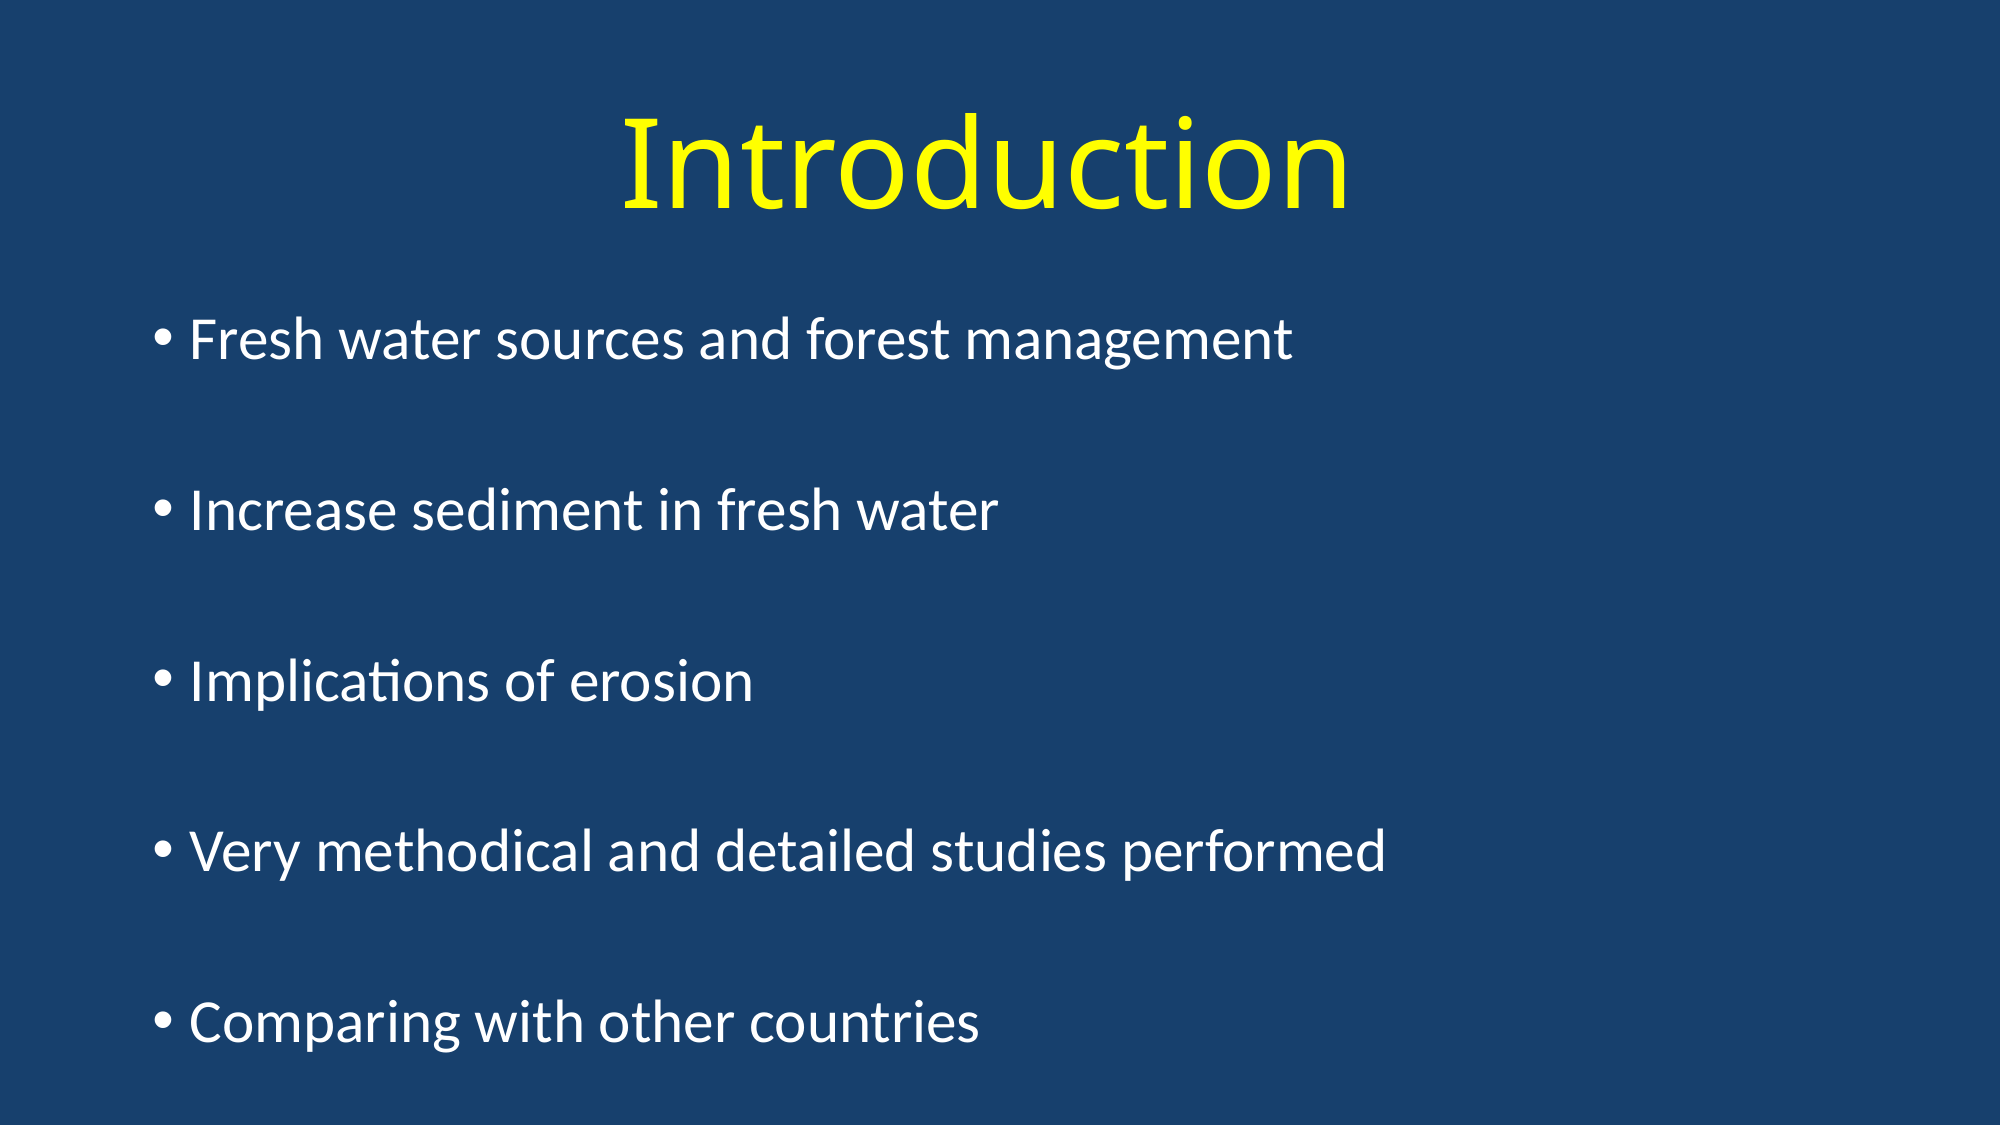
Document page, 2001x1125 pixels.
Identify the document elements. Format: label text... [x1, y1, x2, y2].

title Introduction [137, 59, 1863, 278]
list Fresh water sources and forest management Increase sediment in fresh water Implications of erosion Very methodical and detailed studies performed Comparing with other countries [137, 299, 1904, 1066]
